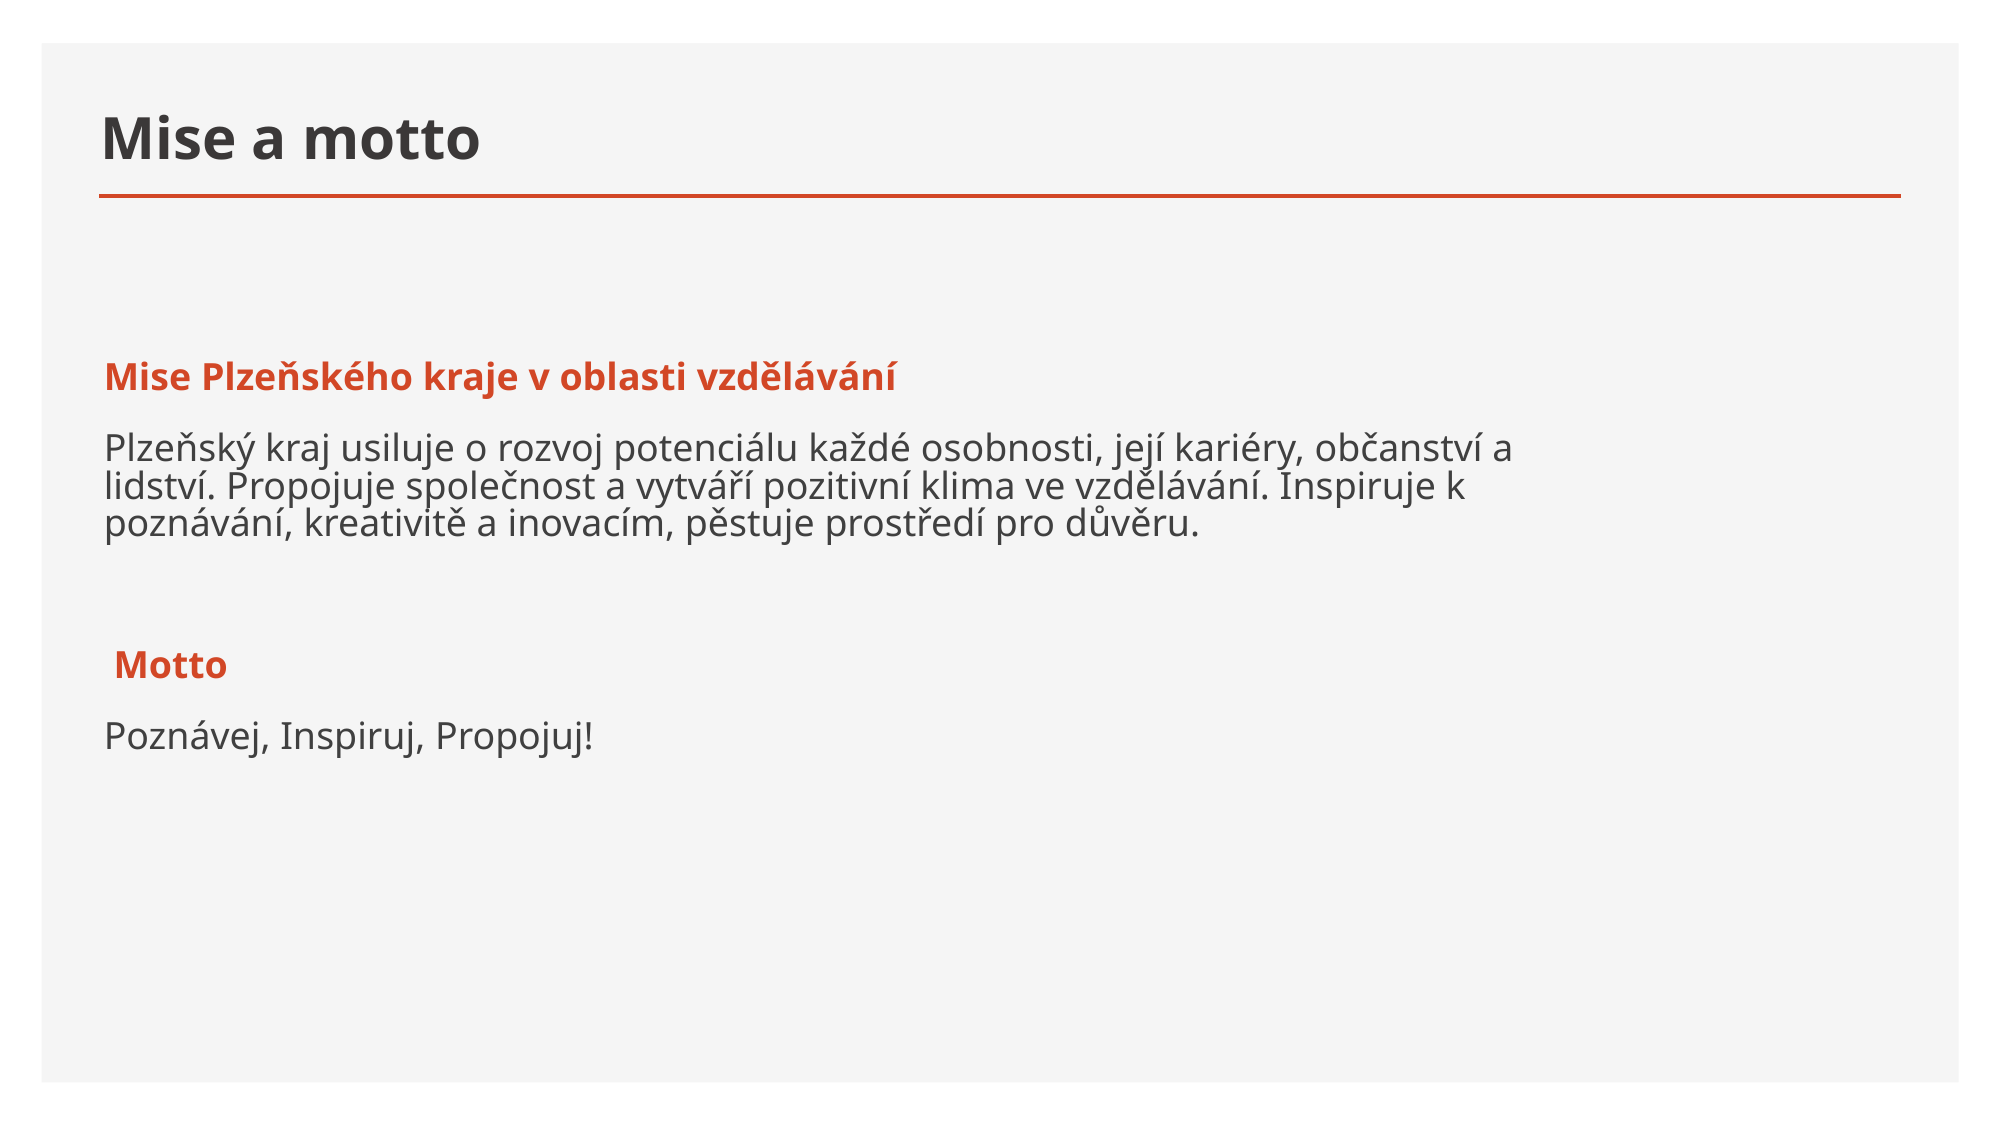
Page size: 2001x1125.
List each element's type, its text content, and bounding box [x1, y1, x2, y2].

title Mise a motto [85, 73, 1214, 179]
list Mise Plzeňského kraje v oblasti vzdělávání Plzeňský kraj usiluje o rozvoj potenciálu každé osobnosti, její kariéry, občanství a lidství. Propojuje společnost a vytváří pozitivní klima ve vzdělávání. Inspiruje k poznávání, kreativitě a inovacím, pěstuje prostředí pro důvěru. Motto Poznávej, Inspiruj, Propojuj! [88, 353, 1604, 1021]
